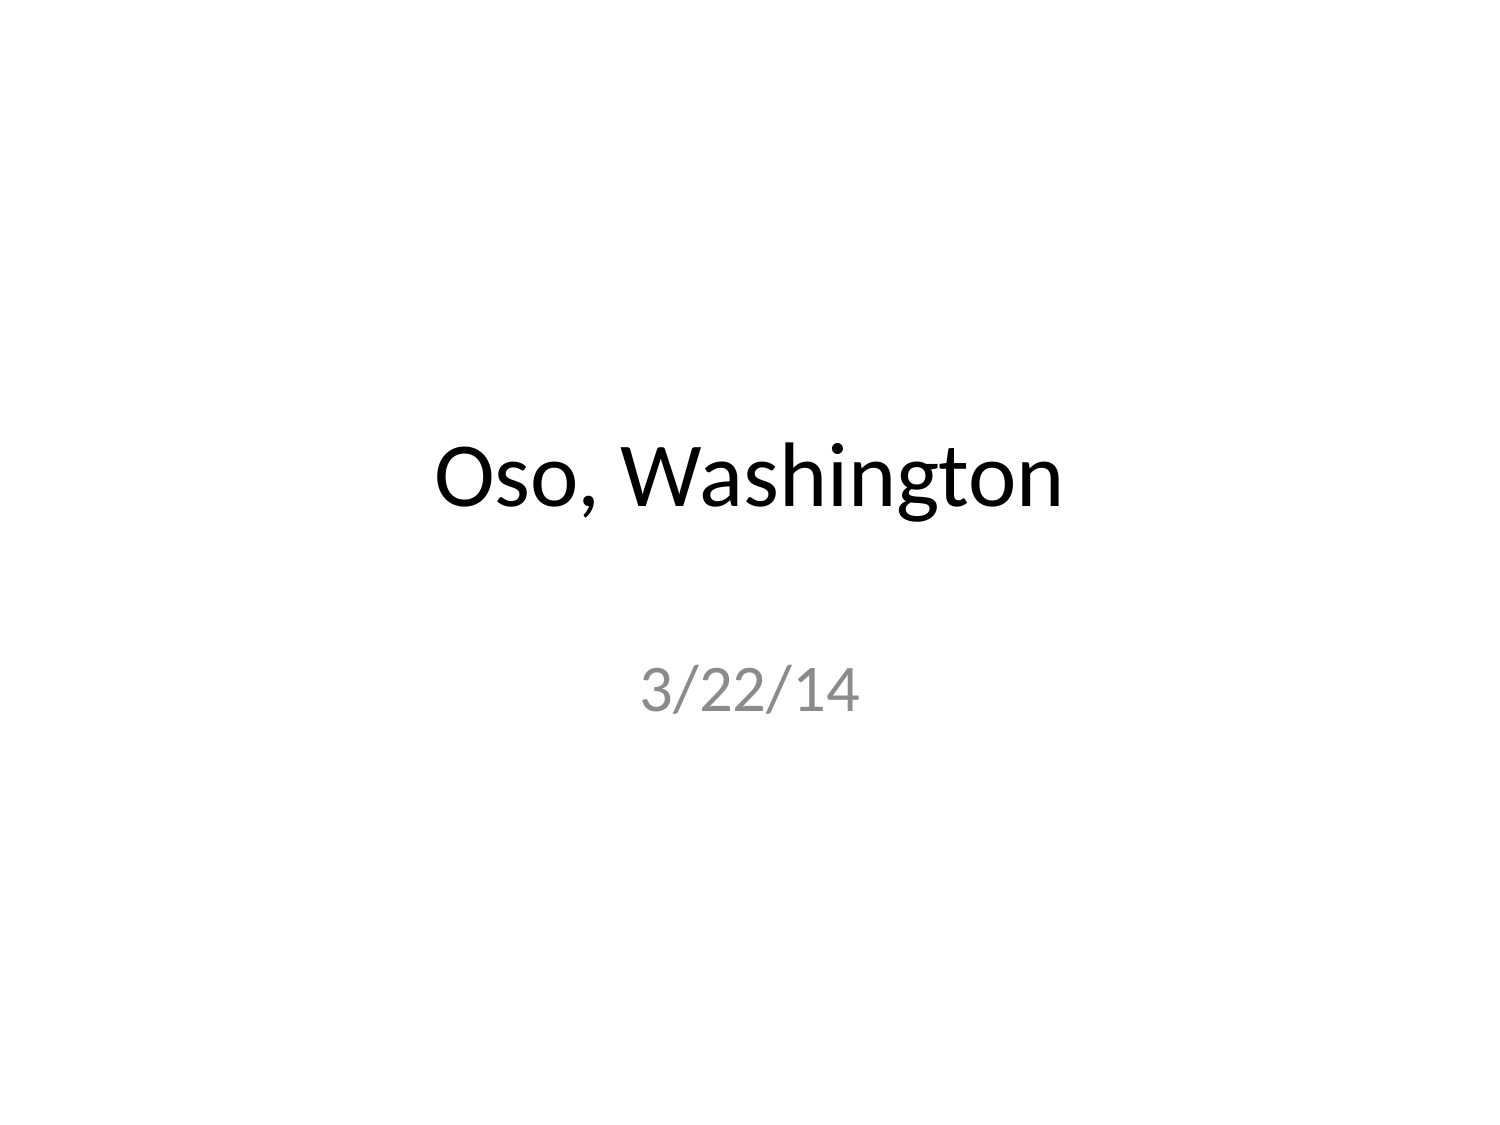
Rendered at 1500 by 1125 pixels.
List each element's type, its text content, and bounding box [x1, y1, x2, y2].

subtitle 3/22/14 [225, 637, 1275, 925]
title Oso, Washington [112, 349, 1388, 591]
